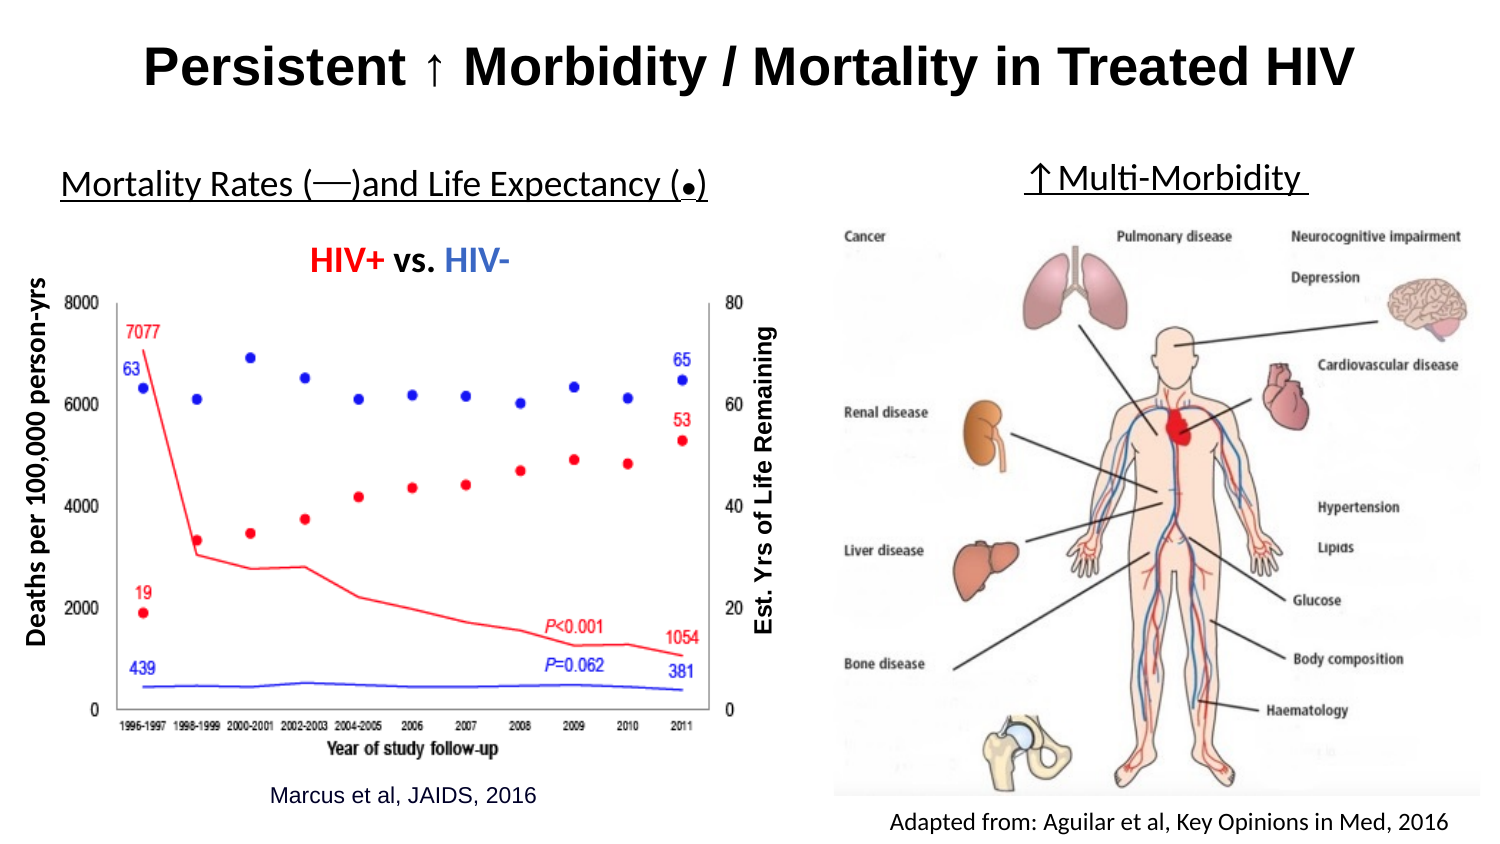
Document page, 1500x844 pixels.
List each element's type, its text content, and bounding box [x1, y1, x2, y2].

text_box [8, 151, 785, 817]
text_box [833, 145, 1481, 844]
title Persistent ↑ Morbidity / Mortality in Treated HIV [19, 13, 1481, 123]
